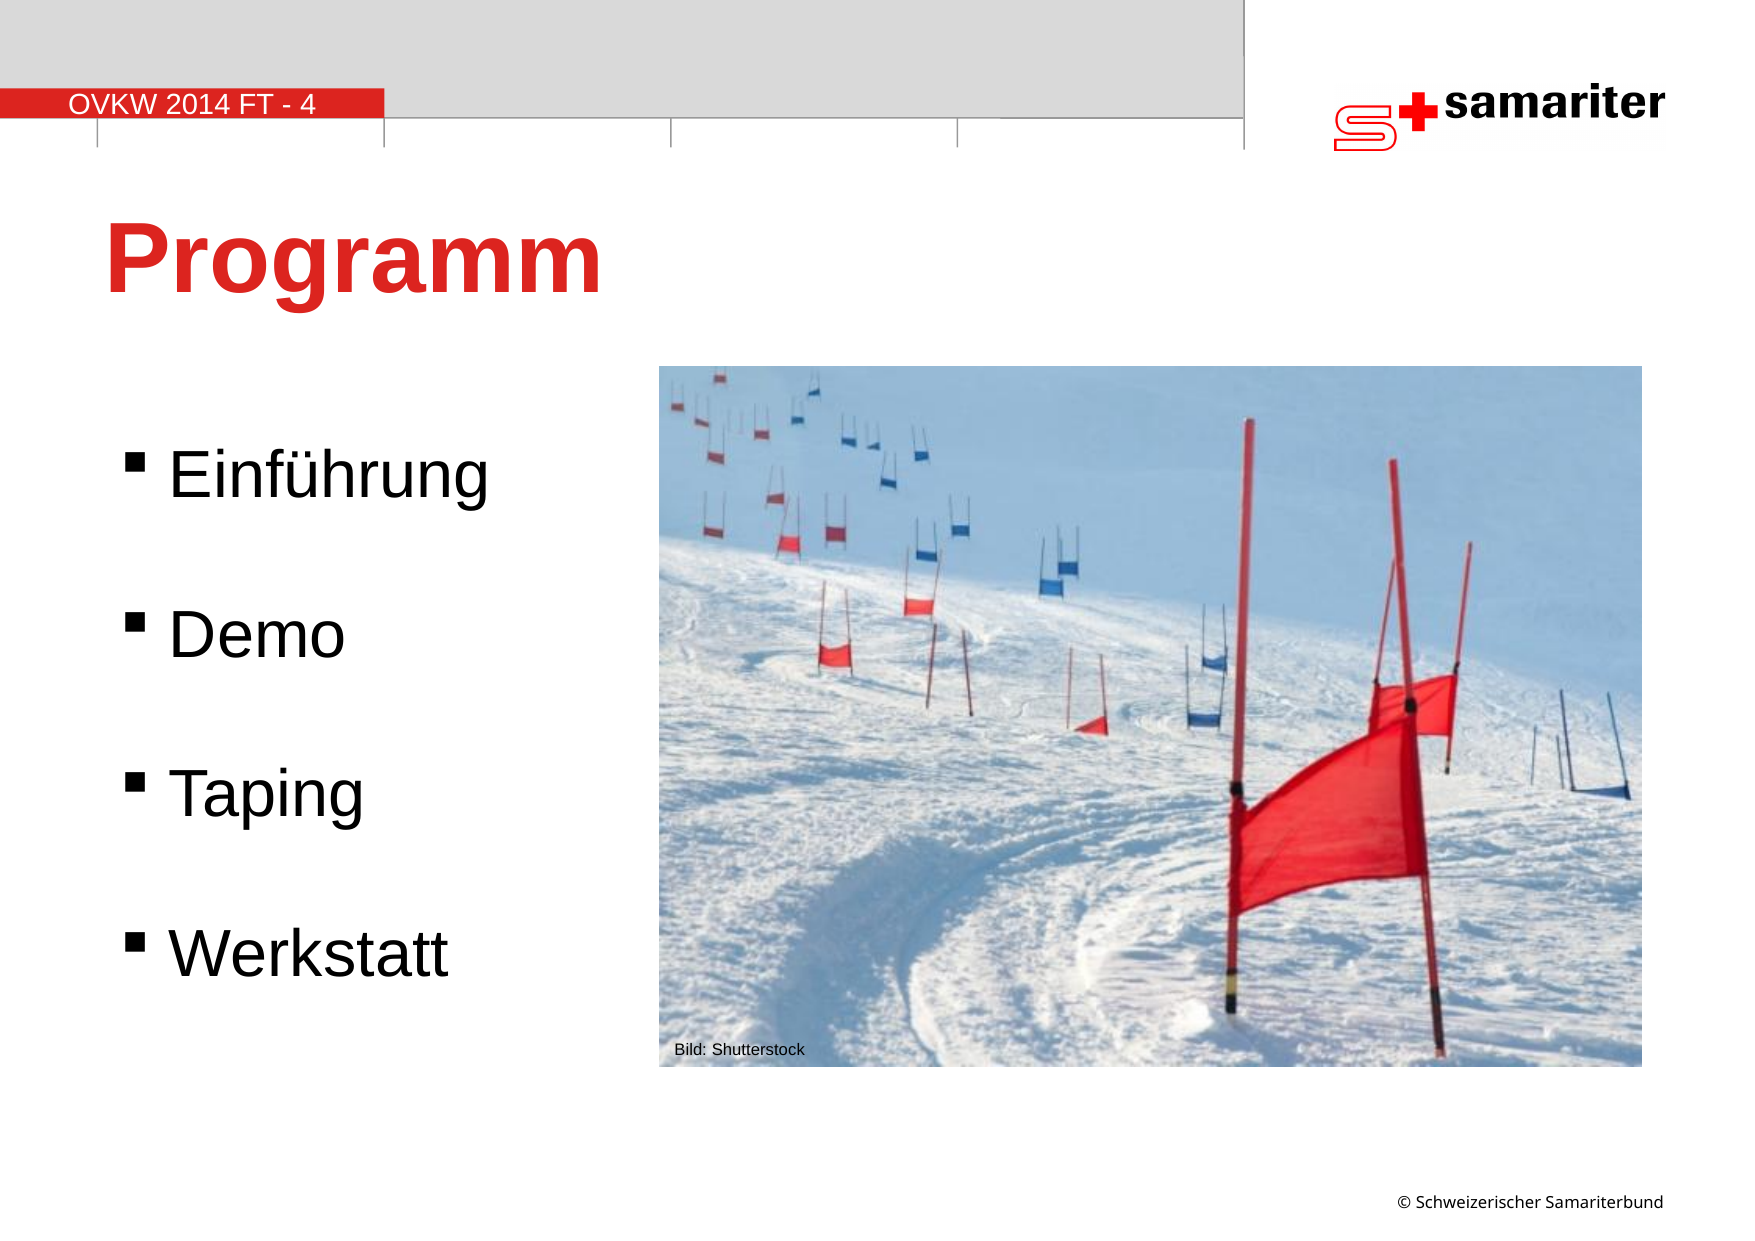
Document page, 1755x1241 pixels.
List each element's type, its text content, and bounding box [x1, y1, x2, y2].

picture [1334, 83, 1666, 151]
text_box Einführung Demo Taping Werkstatt [104, 342, 660, 1067]
title Programm [89, 198, 661, 465]
picture [659, 366, 1643, 1067]
